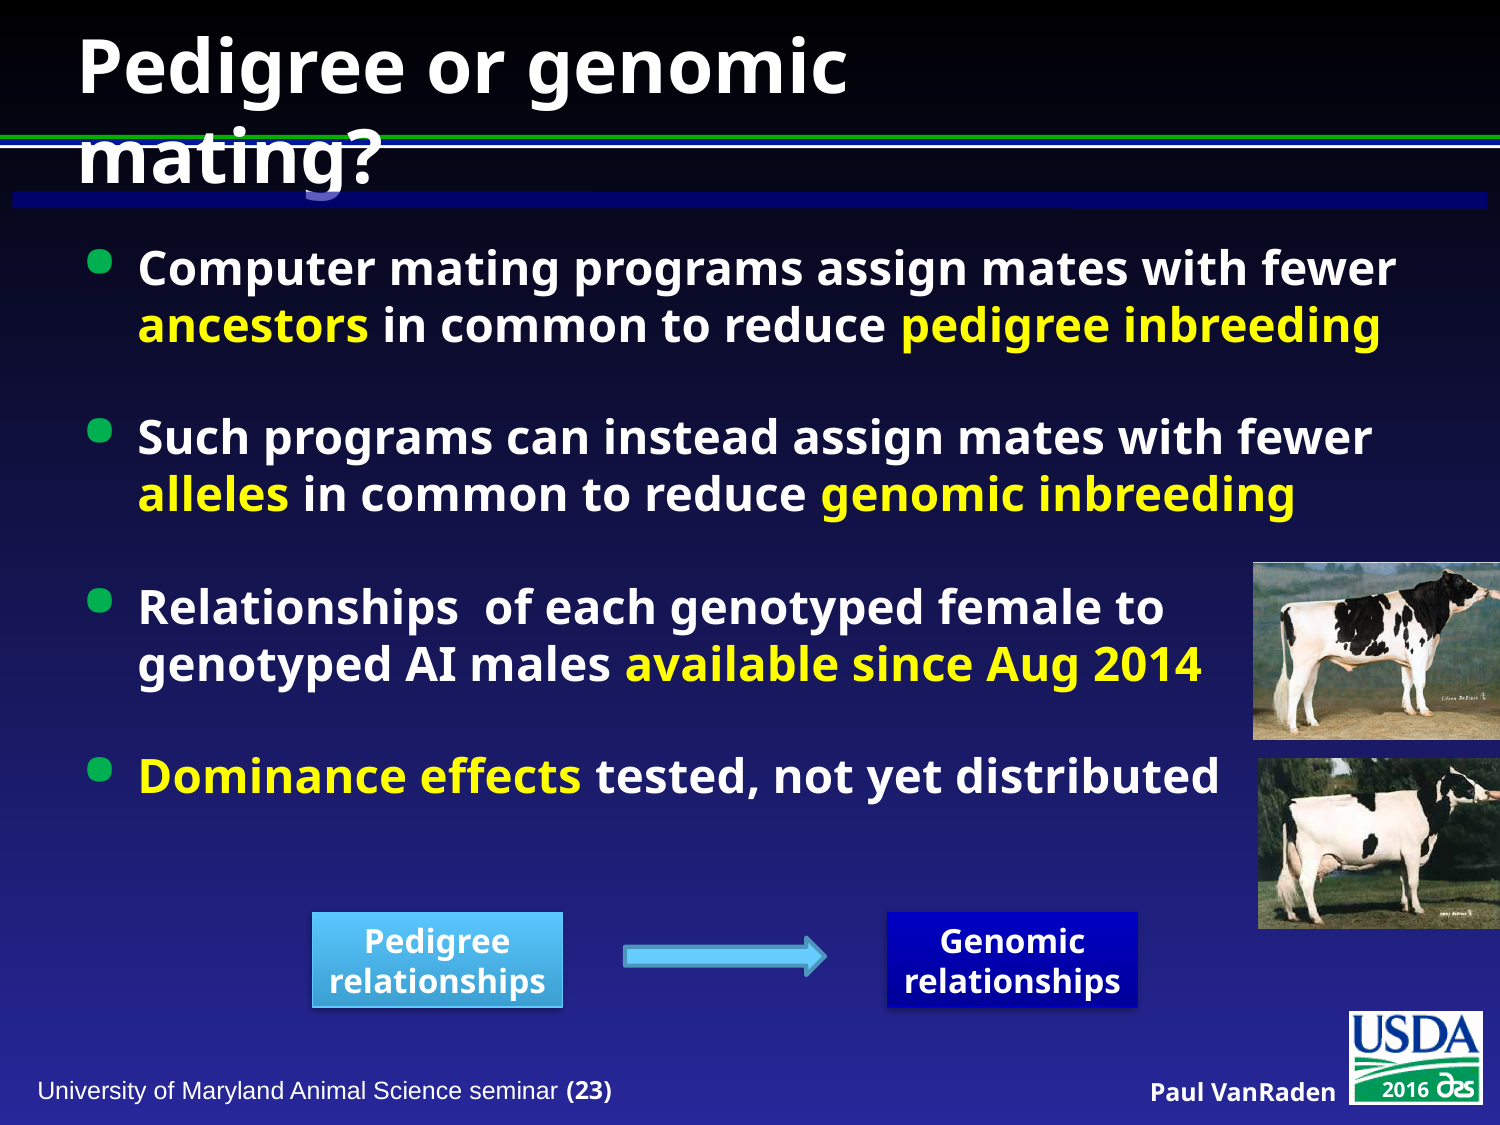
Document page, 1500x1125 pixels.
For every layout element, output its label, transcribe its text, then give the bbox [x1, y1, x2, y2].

list Computer mating programs assign mates with fewer ancestors in common to reduce pedigree inbreeding Such programs can instead assign mates with fewer alleles in common to reduce genomic inbreeding Relationships of each genotyped female to genotyped AI males available since Aug 2014 Dominance effects tested, not yet distributed [87, 237, 1426, 813]
text_box Pedigree relationships [312, 912, 563, 1008]
picture [1257, 758, 1500, 929]
text_box Genomic relationships [887, 912, 1138, 1008]
text_box [622, 935, 828, 977]
picture [1349, 1011, 1483, 1105]
title Pedigree or genomic mating? [76, 18, 1164, 111]
picture [1253, 562, 1500, 740]
